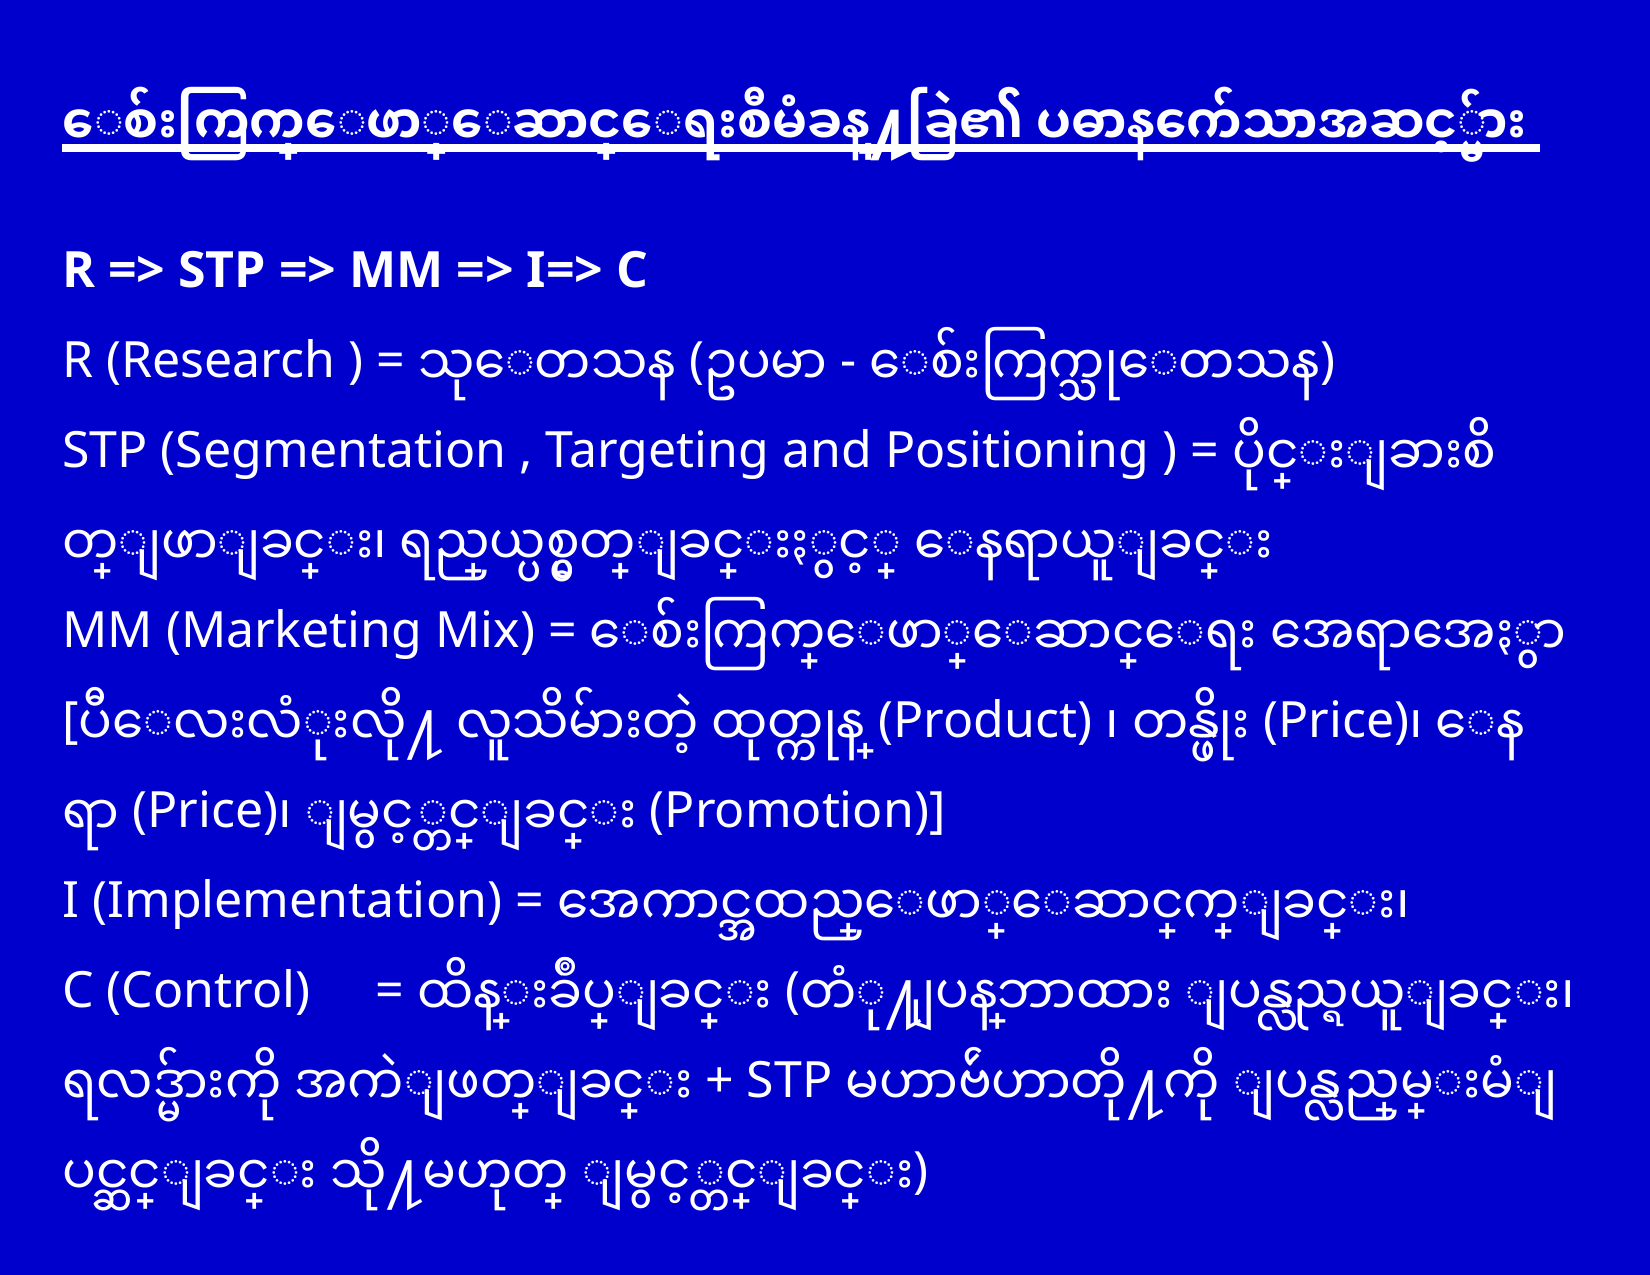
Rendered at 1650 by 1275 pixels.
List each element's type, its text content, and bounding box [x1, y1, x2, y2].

list ေစ်းကြက္ေဖာ္ေဆာင္ေရးစီမံခန္႔ခြဲ၏ ပဓာနက်ေသာအဆင့္မ်ား R => STP => MM => I=> C R (Research ) = သုေတသန (ဥပမာ - ေစ်းကြက္သုေတသန) STP (Segmentation , Targeting and Positioning ) = ပိုင္းျခားစိတ္ျဖာျခင္း၊ ရည္ရြယ္ပစ္မွတ္ျခင္းႏွင့္ ေနရာယူျခင္း MM (Marketing Mix) = ေစ်းကြက္ေဖာ္ေဆာင္ေရး အေရာအေႏွာ [ပီေလးလံုးလို႔ လူသိမ်ားတဲ့ ထုတ္ကုန္ (Product) ၊ တန္ဖိုး (Price)၊ ေနရာ (Price)၊ ျမွင့္တင္ျခင္း (Promotion)] I (Implementation) = အေကာင္အထည္ေဖာ္ေဆာင္ရြက္ျခင္း၊ C (Control) = ထိန္းခ်ဳပ္ျခင္း (တံု႔ျပန္သေဘာထား ျပန္လည္ရယူျခင္း၊ ရလဒ္မ်ားကို အကဲျဖတ္ျခင္း + STP မဟာဗ်ဴဟာတို႔ကို ျပန္လည္မြမ္းမံျပင္ဆင္ျခင္း သို႔မဟုတ္ ျမွင့္တင္ျခင္း) [62, 87, 1575, 639]
